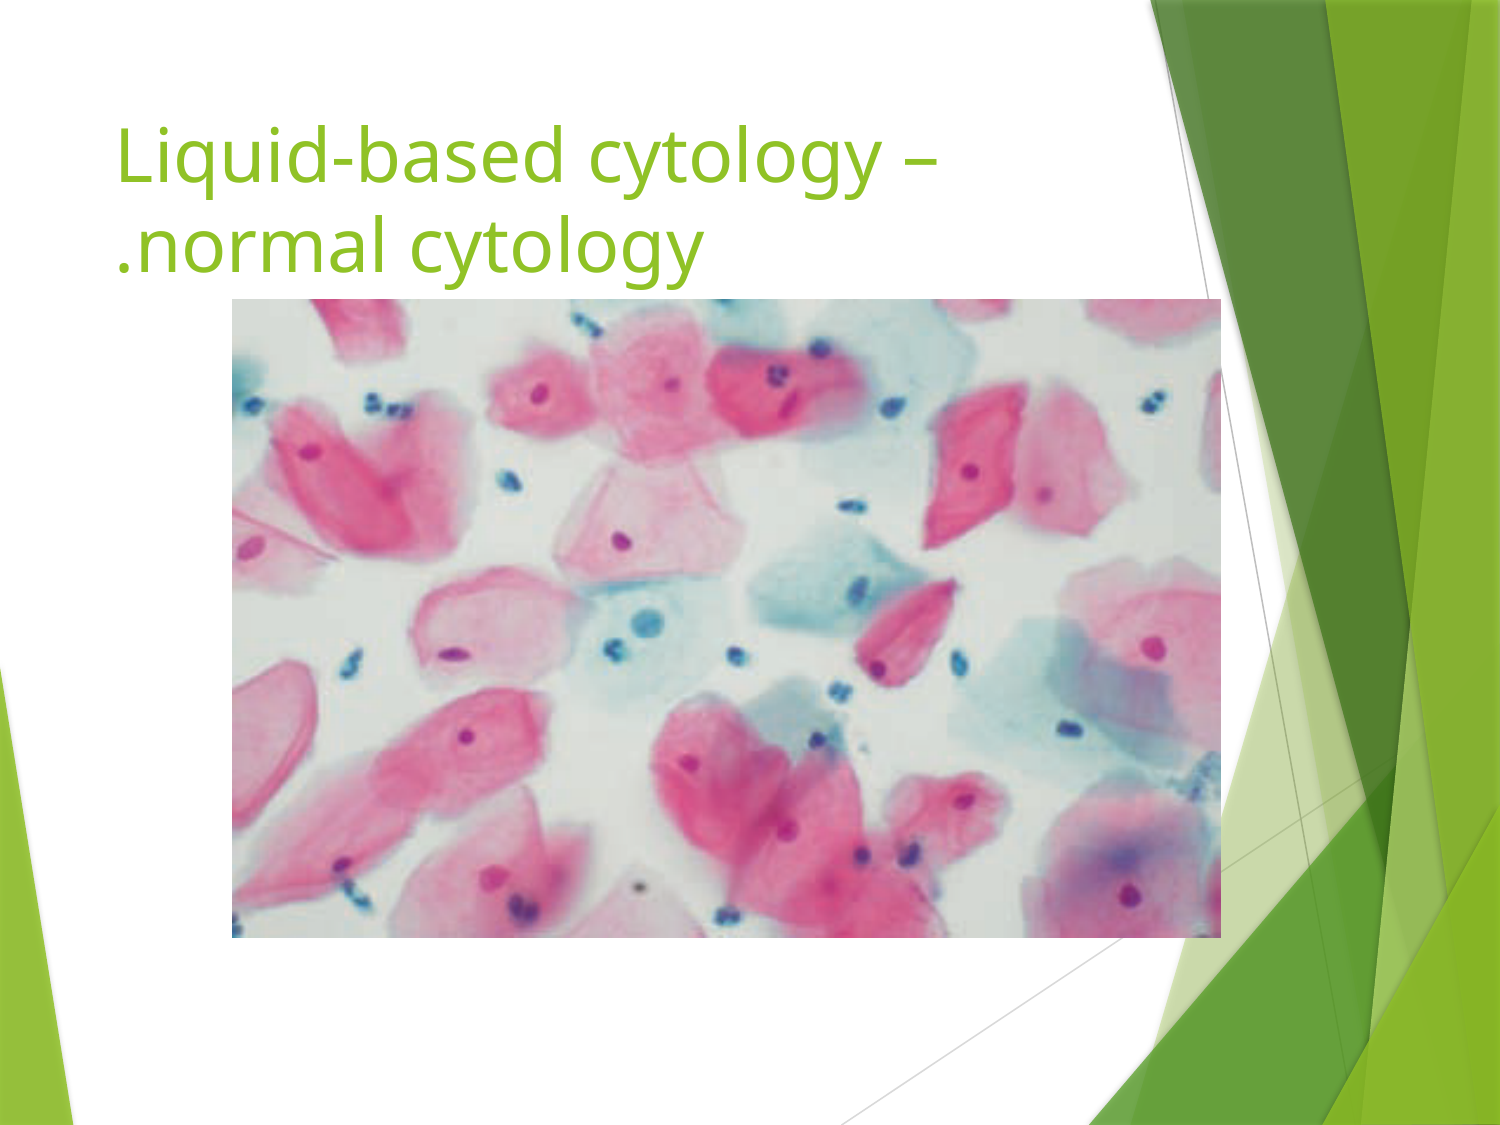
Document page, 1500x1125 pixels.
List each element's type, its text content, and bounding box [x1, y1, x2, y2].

title Liquid-based cytology – normal cytology. [99, 99, 1142, 317]
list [232, 299, 1222, 938]
